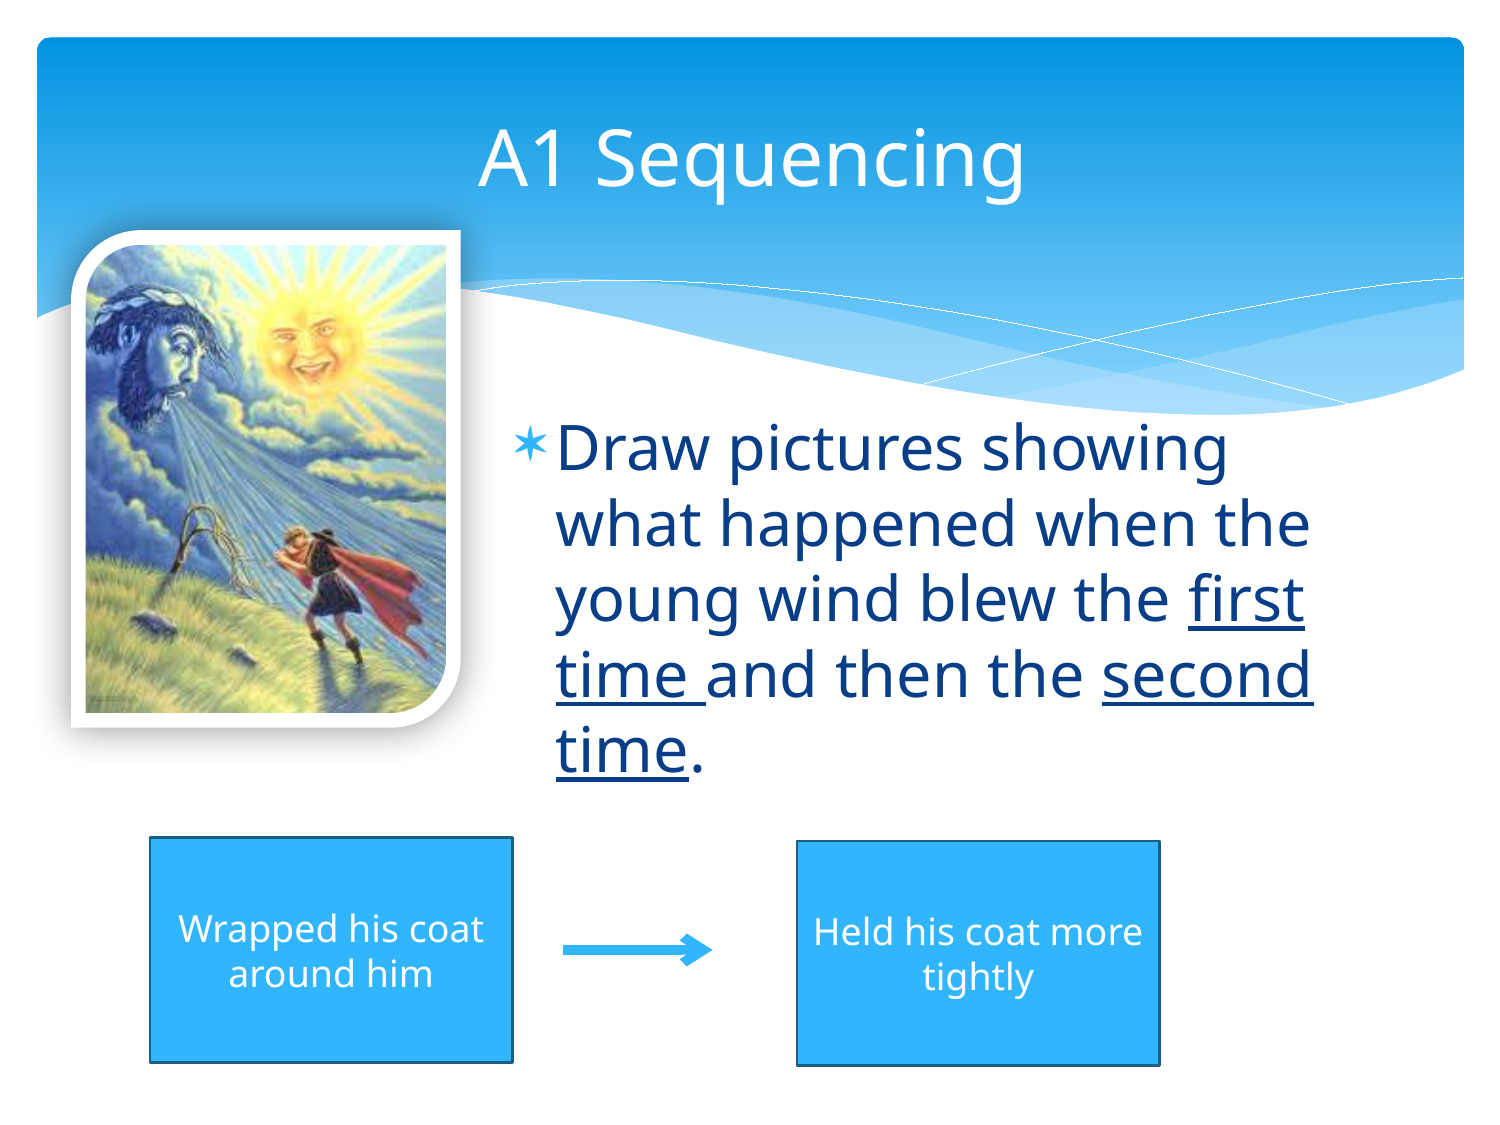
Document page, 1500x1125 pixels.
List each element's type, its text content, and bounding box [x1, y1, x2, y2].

list Draw pictures showing what happened when the young wind blew the first time and then the second time. [500, 399, 1382, 799]
text_box Held his coat more tightly [796, 840, 1161, 1067]
picture [78, 237, 454, 721]
title A1 Sequencing [78, 99, 1429, 306]
text_box Wrapped his coat around him [149, 836, 514, 1064]
